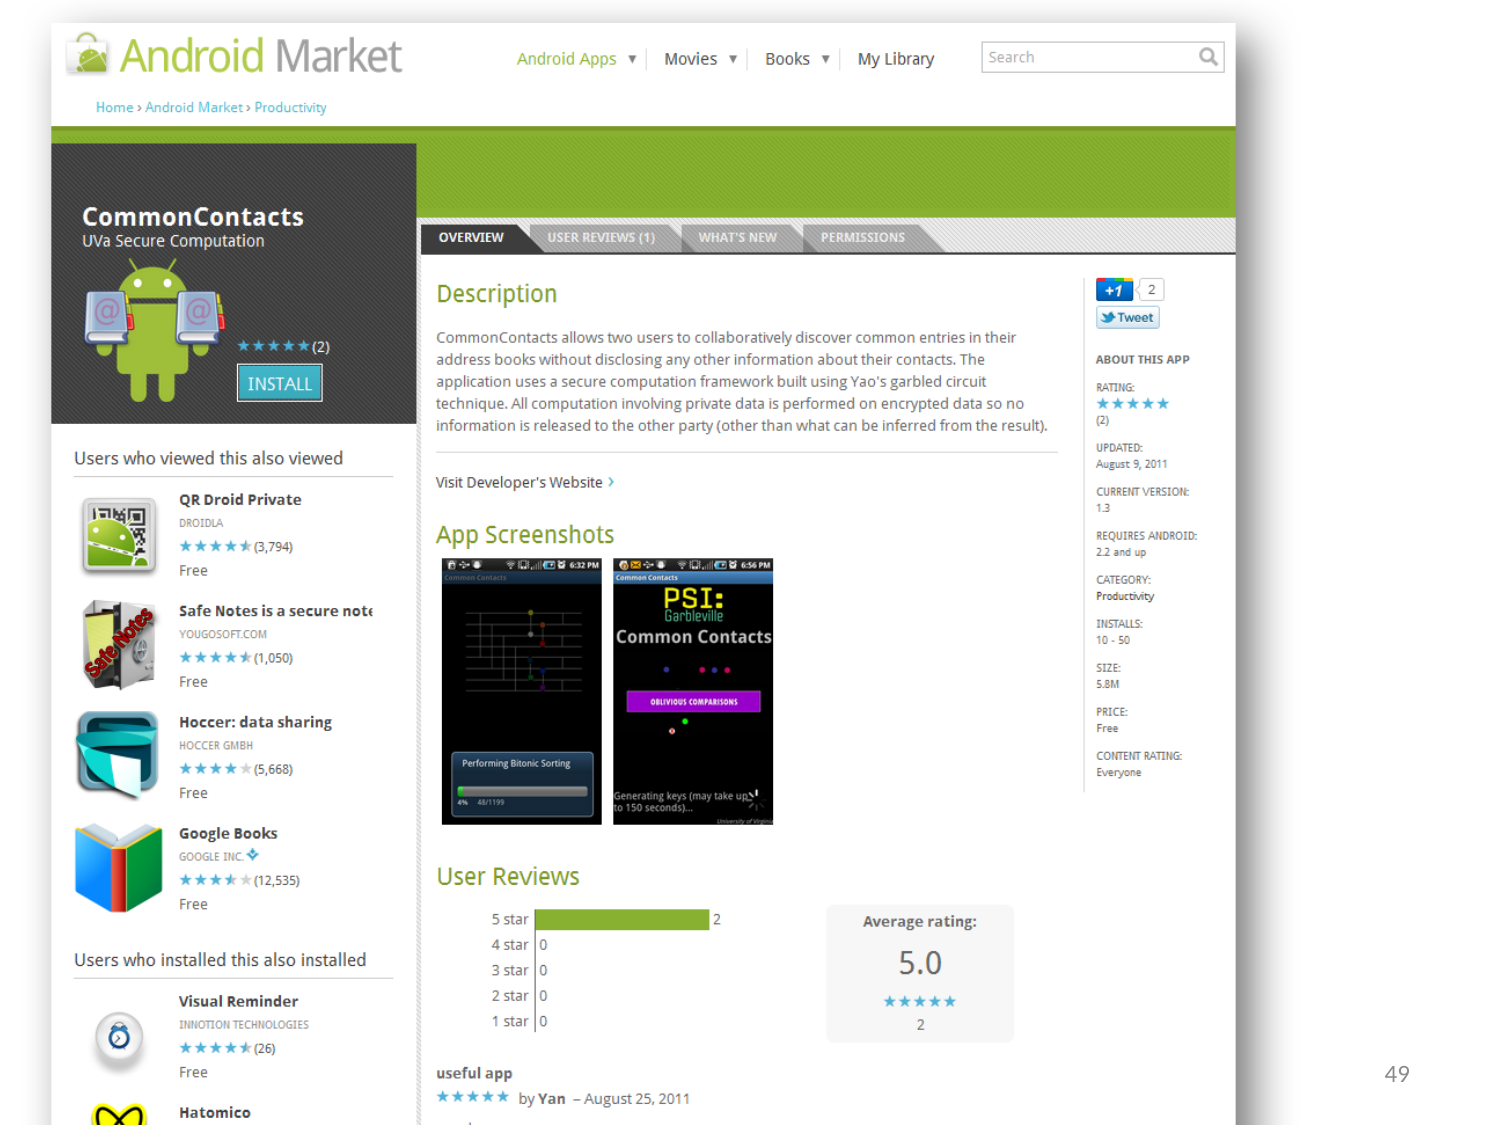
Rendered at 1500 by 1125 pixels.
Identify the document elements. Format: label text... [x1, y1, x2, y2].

picture [51, 23, 1236, 1125]
slide_number 49 [1286, 1042, 1425, 1103]
